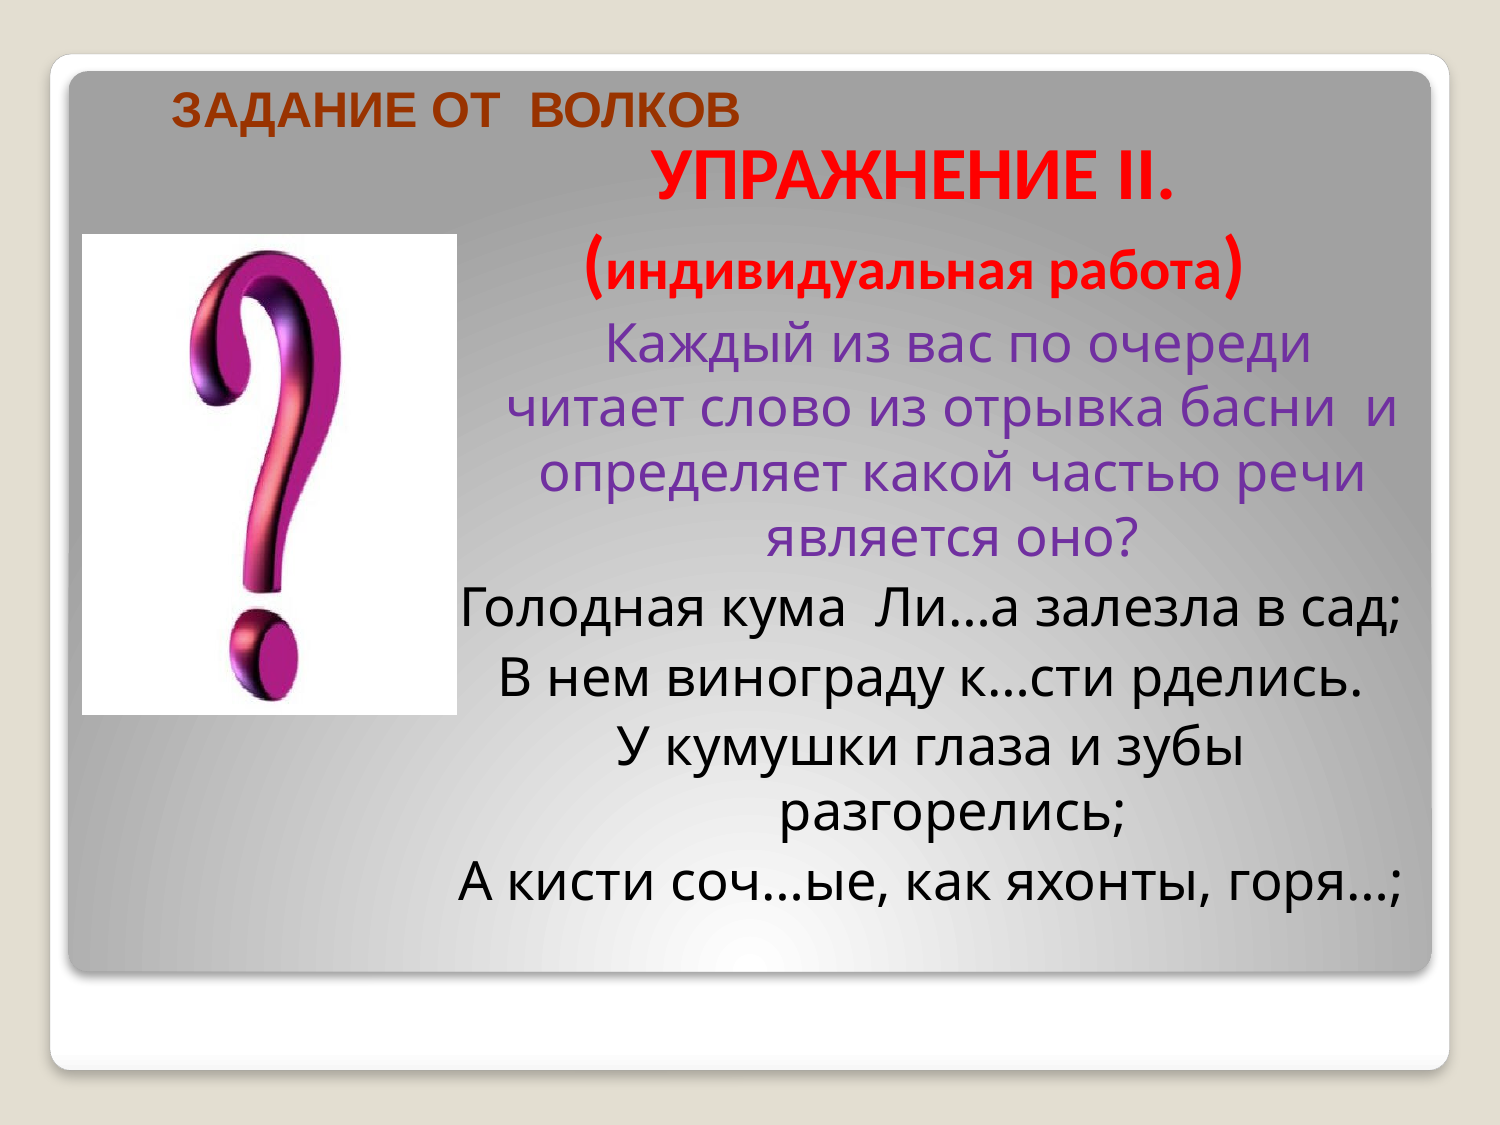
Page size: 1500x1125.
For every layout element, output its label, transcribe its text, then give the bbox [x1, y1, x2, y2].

list Каждый из вас по очереди читает слово из отрывка басни и определяет какой частью речи является оно? Голодная кума Ли…а залезла в сад; В нем винограду к…сти рделись. У кумушки глаза и зубы разгорелись; А кисти соч…ые, как яхонты, горя…; [421, 292, 1425, 1038]
text_box ЗАДАНИЕ ОТ ВОЛКОВ [70, 70, 844, 145]
picture [81, 234, 458, 716]
text_box УПРАЖНЕНИЕ II. (индивидуальная работа) [538, 117, 1289, 312]
